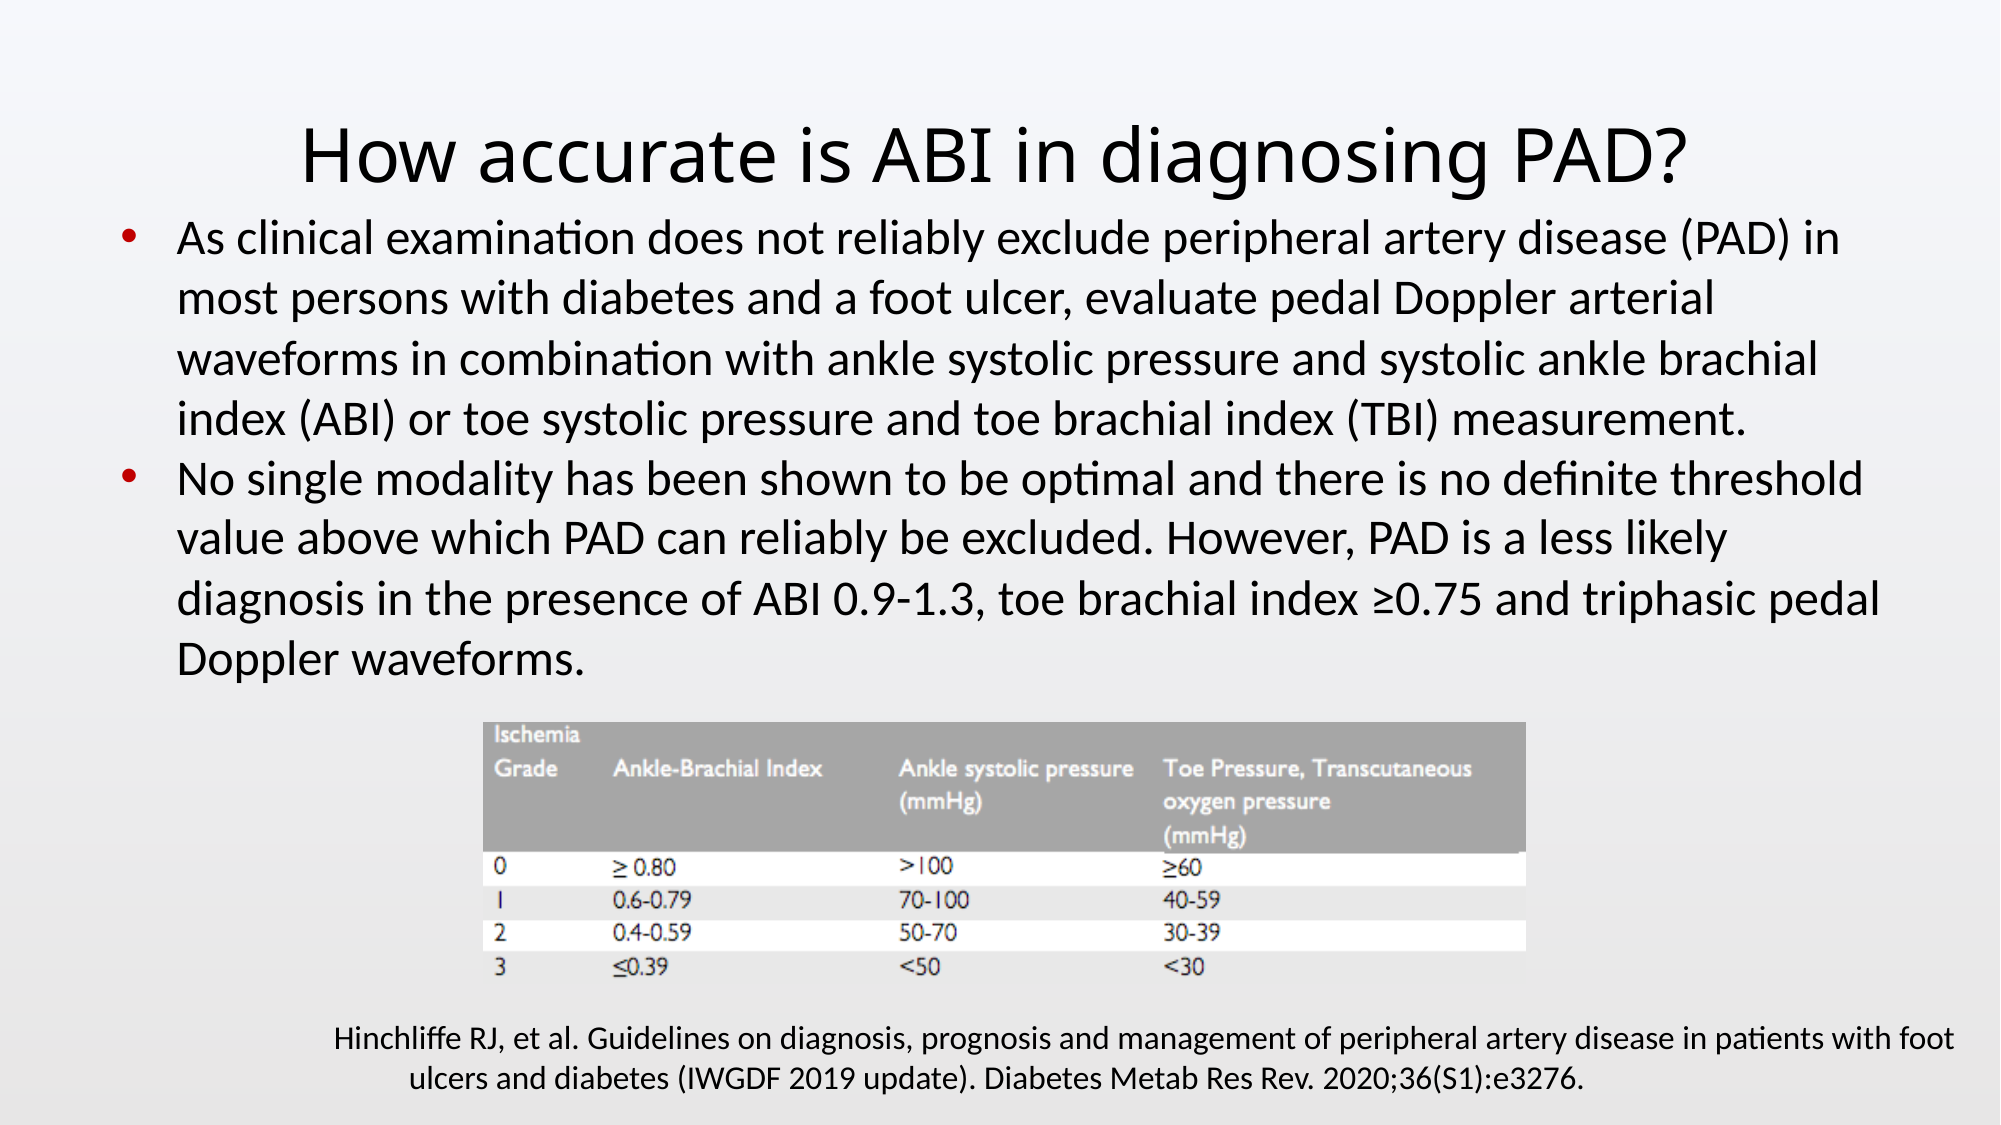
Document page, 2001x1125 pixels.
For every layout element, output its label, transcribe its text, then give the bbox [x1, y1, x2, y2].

picture [483, 722, 1526, 984]
text_box Hinchliffe RJ, et al. Guidelines on diagnosis, prognosis and management of peripheral artery disease in patients with foot ulcers and diabetes (IWGDF 2019 update). Diabetes Metab Res Rev. 2020;36(S1):e3276. [318, 1008, 2000, 1104]
title How accurate is ABI in diagnosing PAD? [127, 63, 1881, 197]
text_box As clinical examination does not reliably exclude peripheral artery disease (PAD) in most persons with diabetes and a foot ulcer, evaluate pedal Doppler arterial waveforms in combination with ankle systolic pressure and systolic ankle brachial index (ABI) or toe systolic pressure and toe brachial index (TBI) measurement. No single modality has been shown to be optimal and there is no definite threshold value above which PAD can reliably be excluded. However, PAD is a less likely diagnosis in the presence of ABI 0.9-1.3, toe brachial index ≥0.75 and triphasic pedal Doppler waveforms. [105, 197, 1903, 693]
